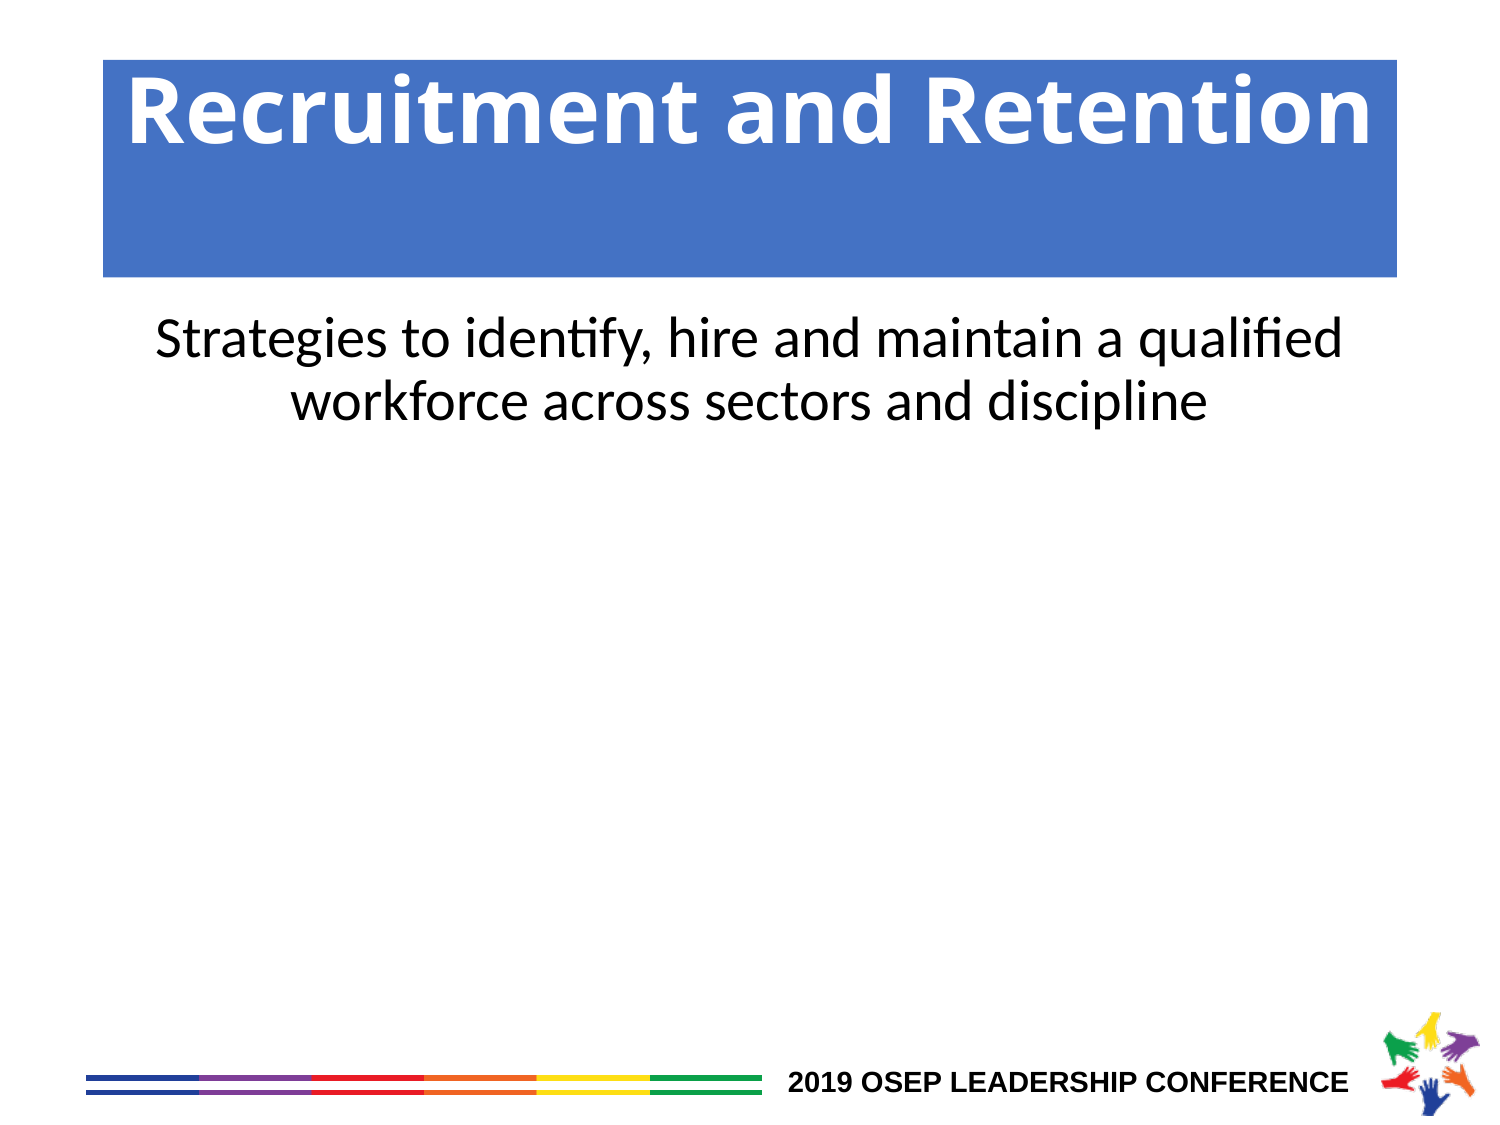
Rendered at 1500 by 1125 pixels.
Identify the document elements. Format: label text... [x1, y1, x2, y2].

picture [86, 1075, 762, 1081]
picture [1381, 1012, 1480, 1116]
title Recruitment and Retention [103, 59, 1397, 278]
list Strategies to identify, hire and maintain a qualified workforce across sectors and discipline [103, 299, 1397, 1014]
picture [86, 1090, 762, 1095]
